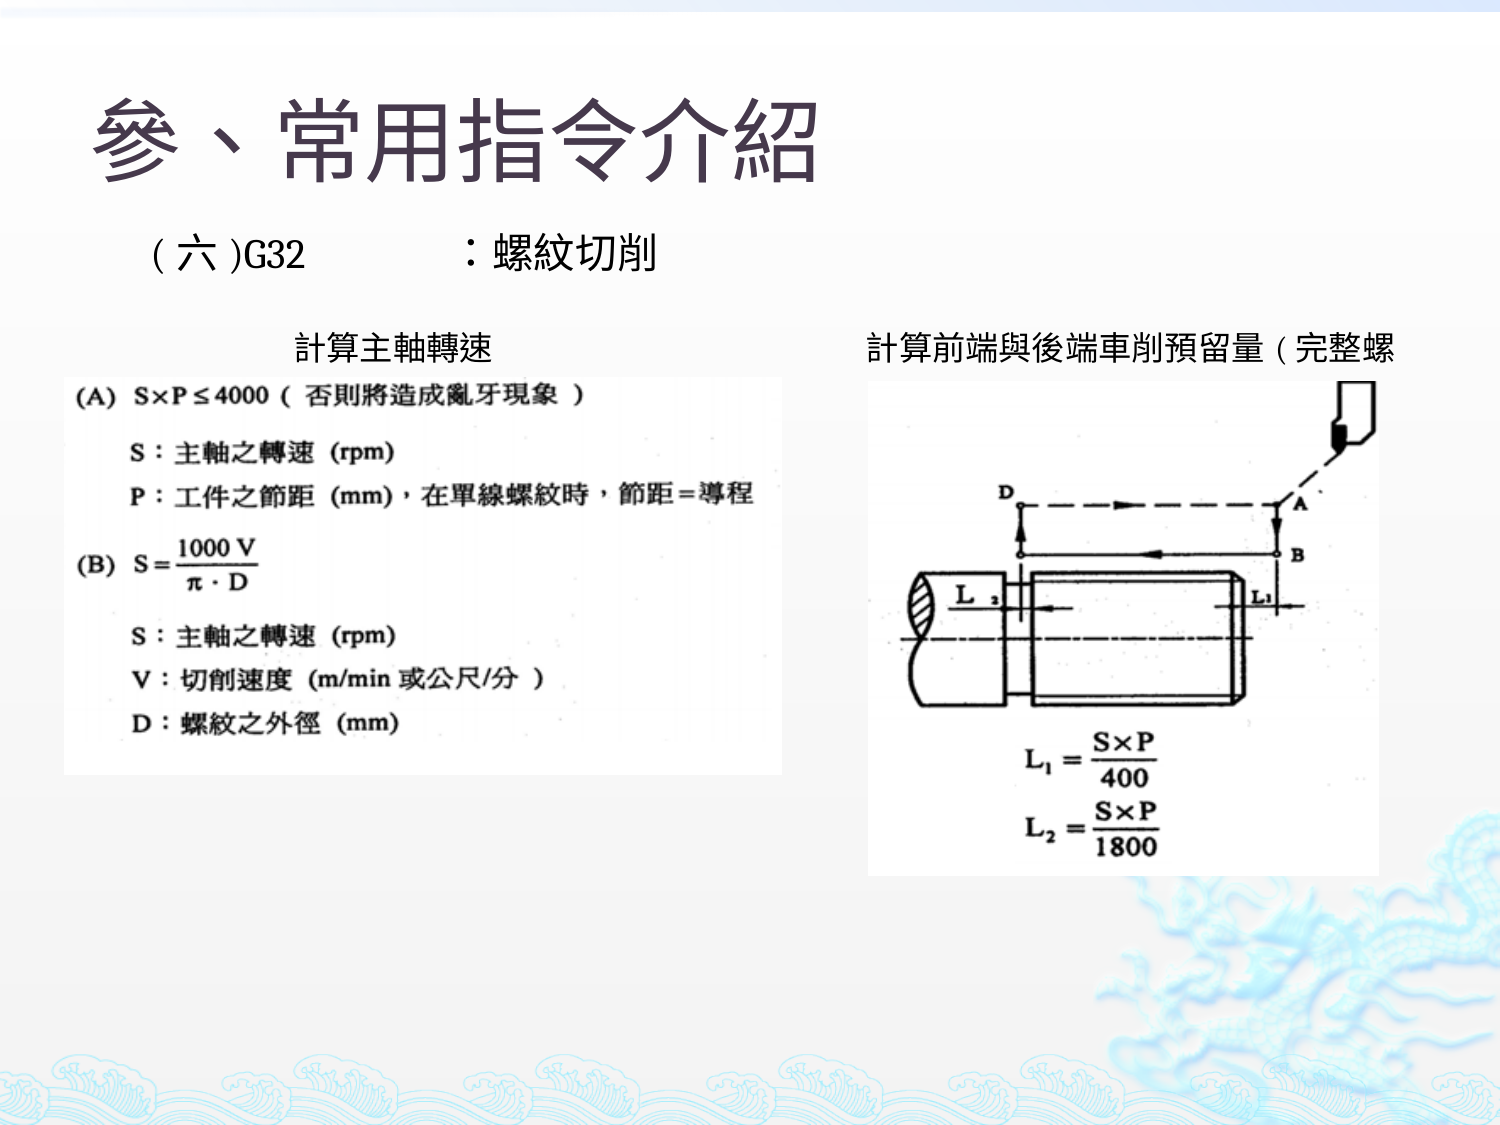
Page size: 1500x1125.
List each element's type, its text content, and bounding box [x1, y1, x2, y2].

title 參、常用指令介紹 [75, 45, 1425, 233]
picture [867, 381, 1380, 877]
text_box (六)G32 ：螺紋切削 計算主軸轉速 計算前端與後端車削預留量(完整螺紋) [135, 219, 1459, 625]
picture [64, 377, 783, 776]
